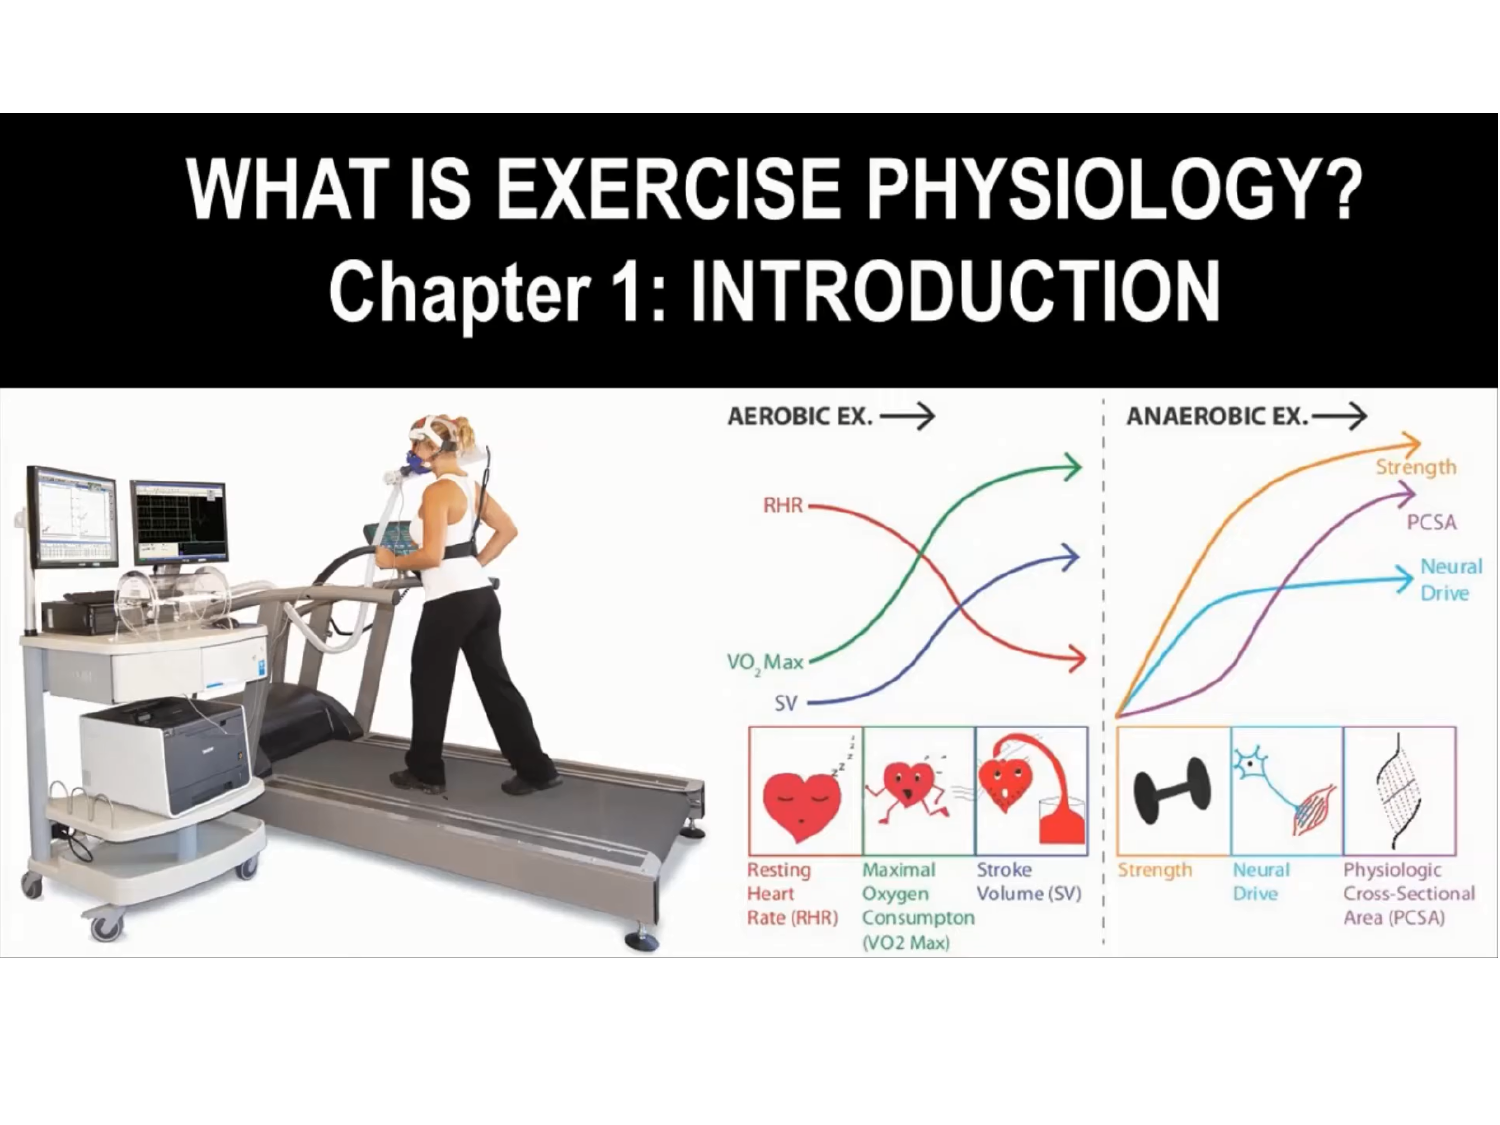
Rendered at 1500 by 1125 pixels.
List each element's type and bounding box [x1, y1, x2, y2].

picture [0, 113, 1499, 959]
